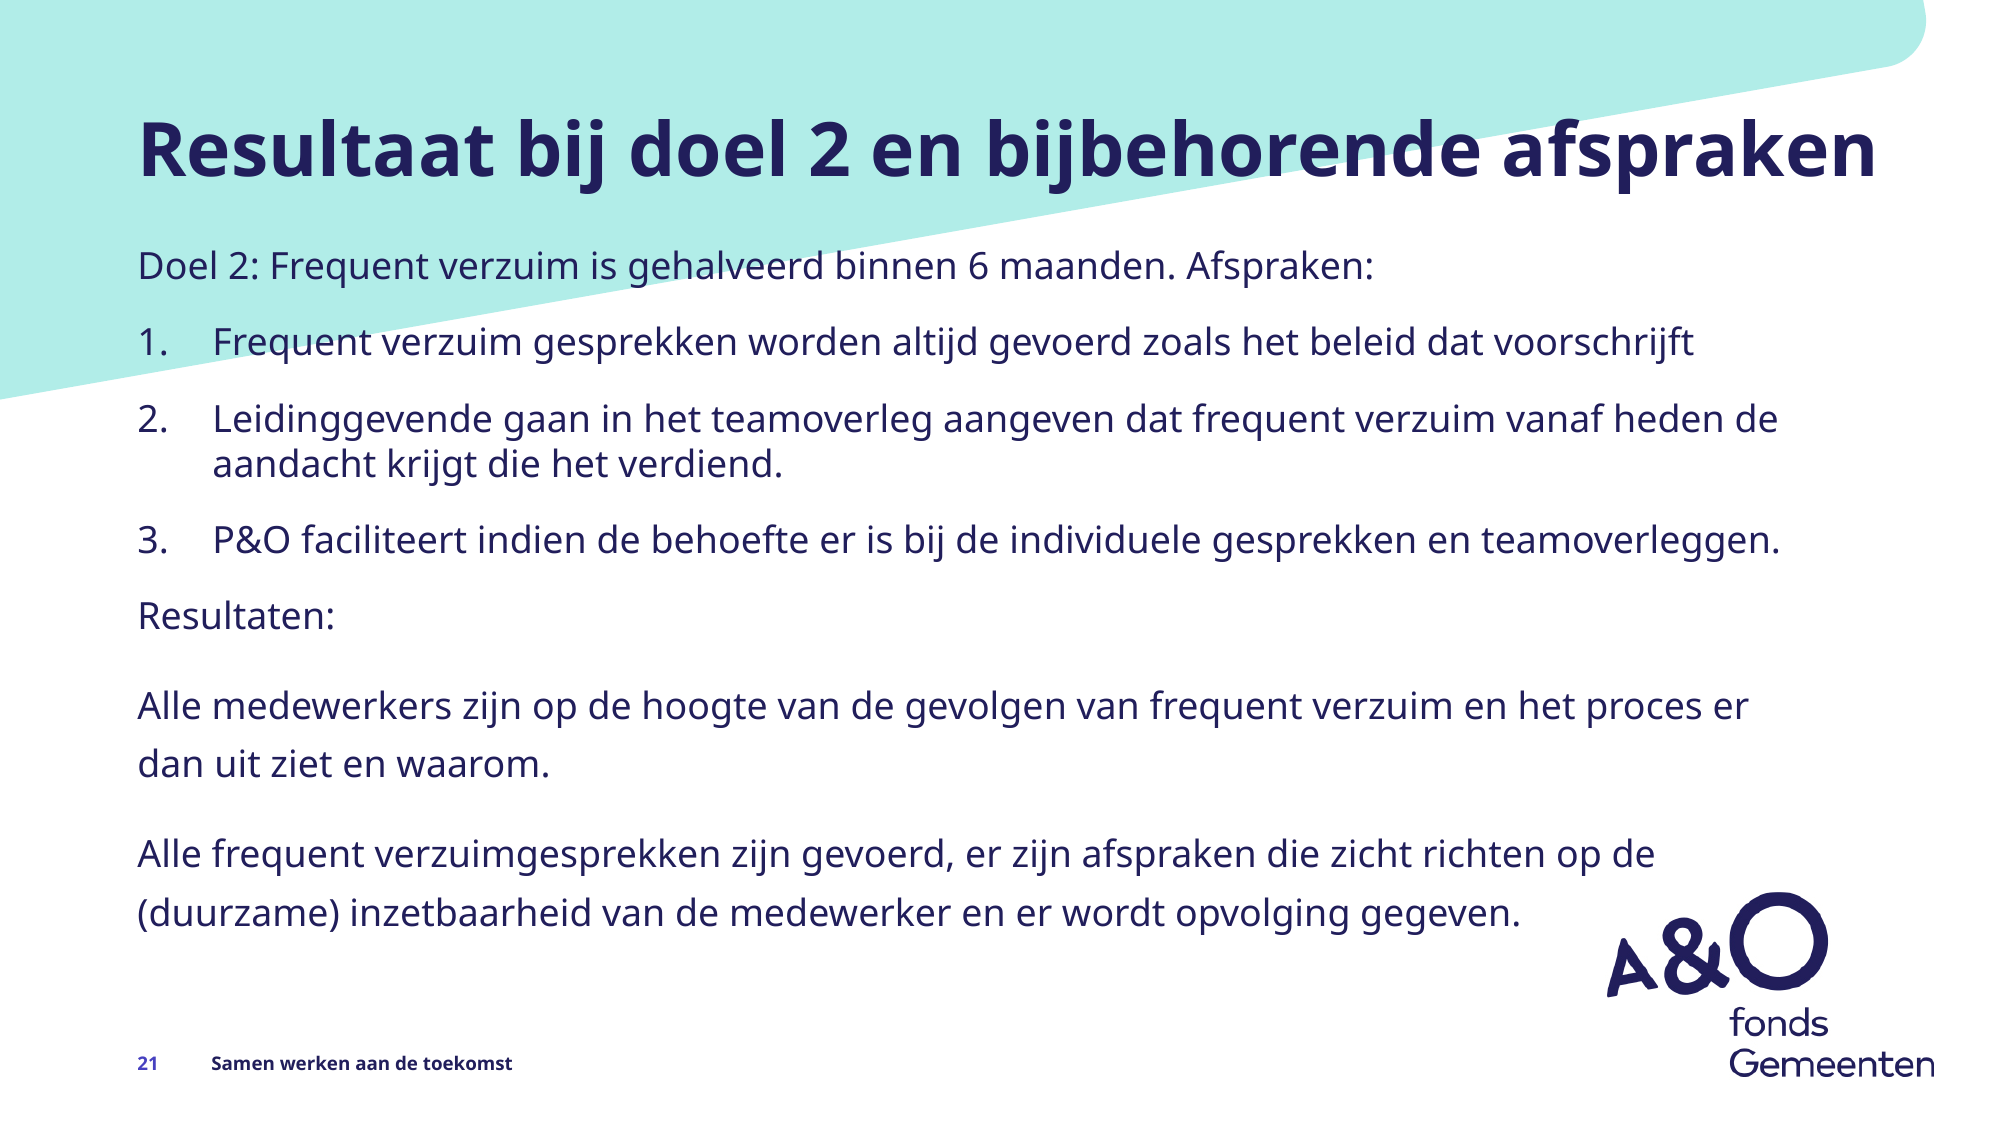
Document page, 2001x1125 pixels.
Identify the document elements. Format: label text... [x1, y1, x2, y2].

picture [1597, 882, 1943, 1083]
title Resultaat bij doel 2 en bijbehorende afspraken [137, 101, 2000, 300]
slide_number 21 [137, 1051, 210, 1112]
list Doel 2: Frequent verzuim is gehalveerd binnen 6 maanden. Afspraken: Frequent verzuim gesprekken worden altijd gevoerd zoals het beleid dat voorschrijft Leidinggevende gaan in het teamoverleg aangeven dat frequent verzuim vanaf heden de aandacht krijgt die het verdiend. P&O faciliteert indien de behoefte er is bij de individuele gesprekken en teamoverleggen. Resultaten: Alle medewerkers zijn op de hoogte van de gevolgen van frequent verzuim en het proces er dan uit ziet en waarom. Alle frequent verzuimgesprekken zijn gevoerd, er zijn afspraken die zicht richten op de (duurzame) inzetbaarheid van de medewerker en er wordt opvolging gegeven. [137, 228, 1826, 1014]
